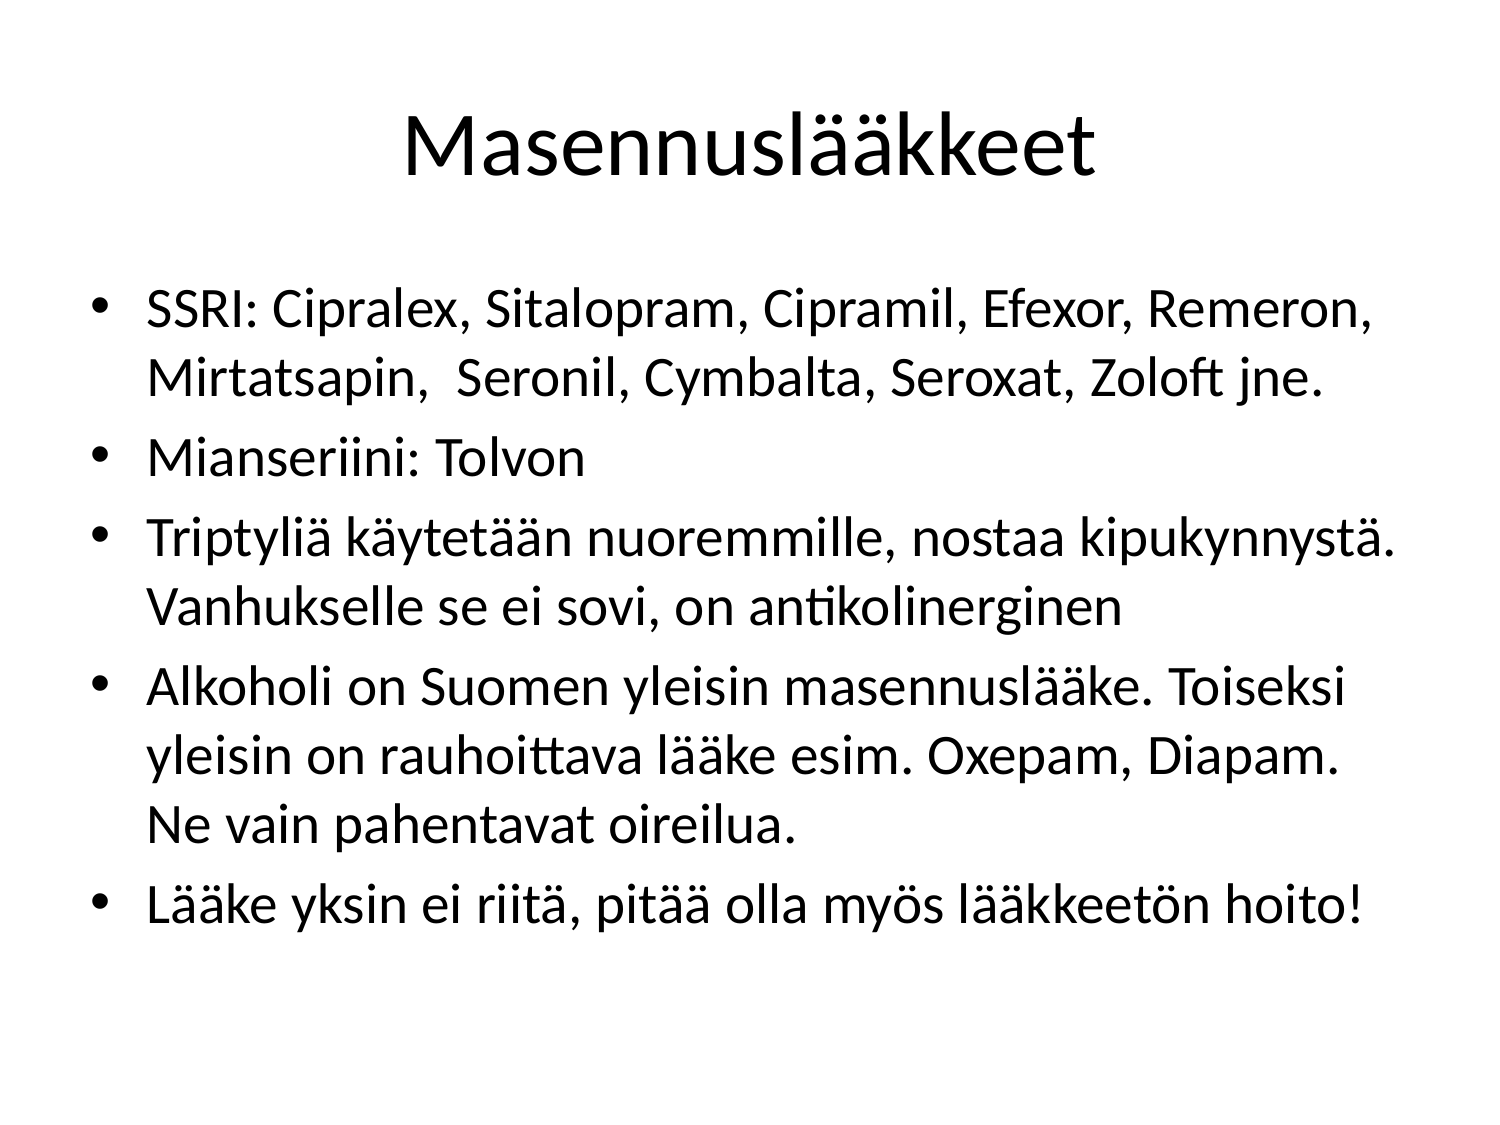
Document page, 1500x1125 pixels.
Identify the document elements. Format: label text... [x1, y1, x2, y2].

list SSRI: Cipralex, Sitalopram, Cipramil, Efexor, Remeron, Mirtatsapin, Seronil, Cymbalta, Seroxat, Zoloft jne. Mianseriini: Tolvon Triptyliä käytetään nuoremmille, nostaa kipukynnystä. Vanhukselle se ei sovi, on antikolinerginen Alkoholi on Suomen yleisin masennuslääke. Toiseksi yleisin on rauhoittava lääke esim. Oxepam, Diapam. Ne vain pahentavat oireilua. Lääke yksin ei riitä, pitää olla myös lääkkeetön hoito! [75, 262, 1425, 1005]
title Masennuslääkkeet [75, 45, 1425, 233]
